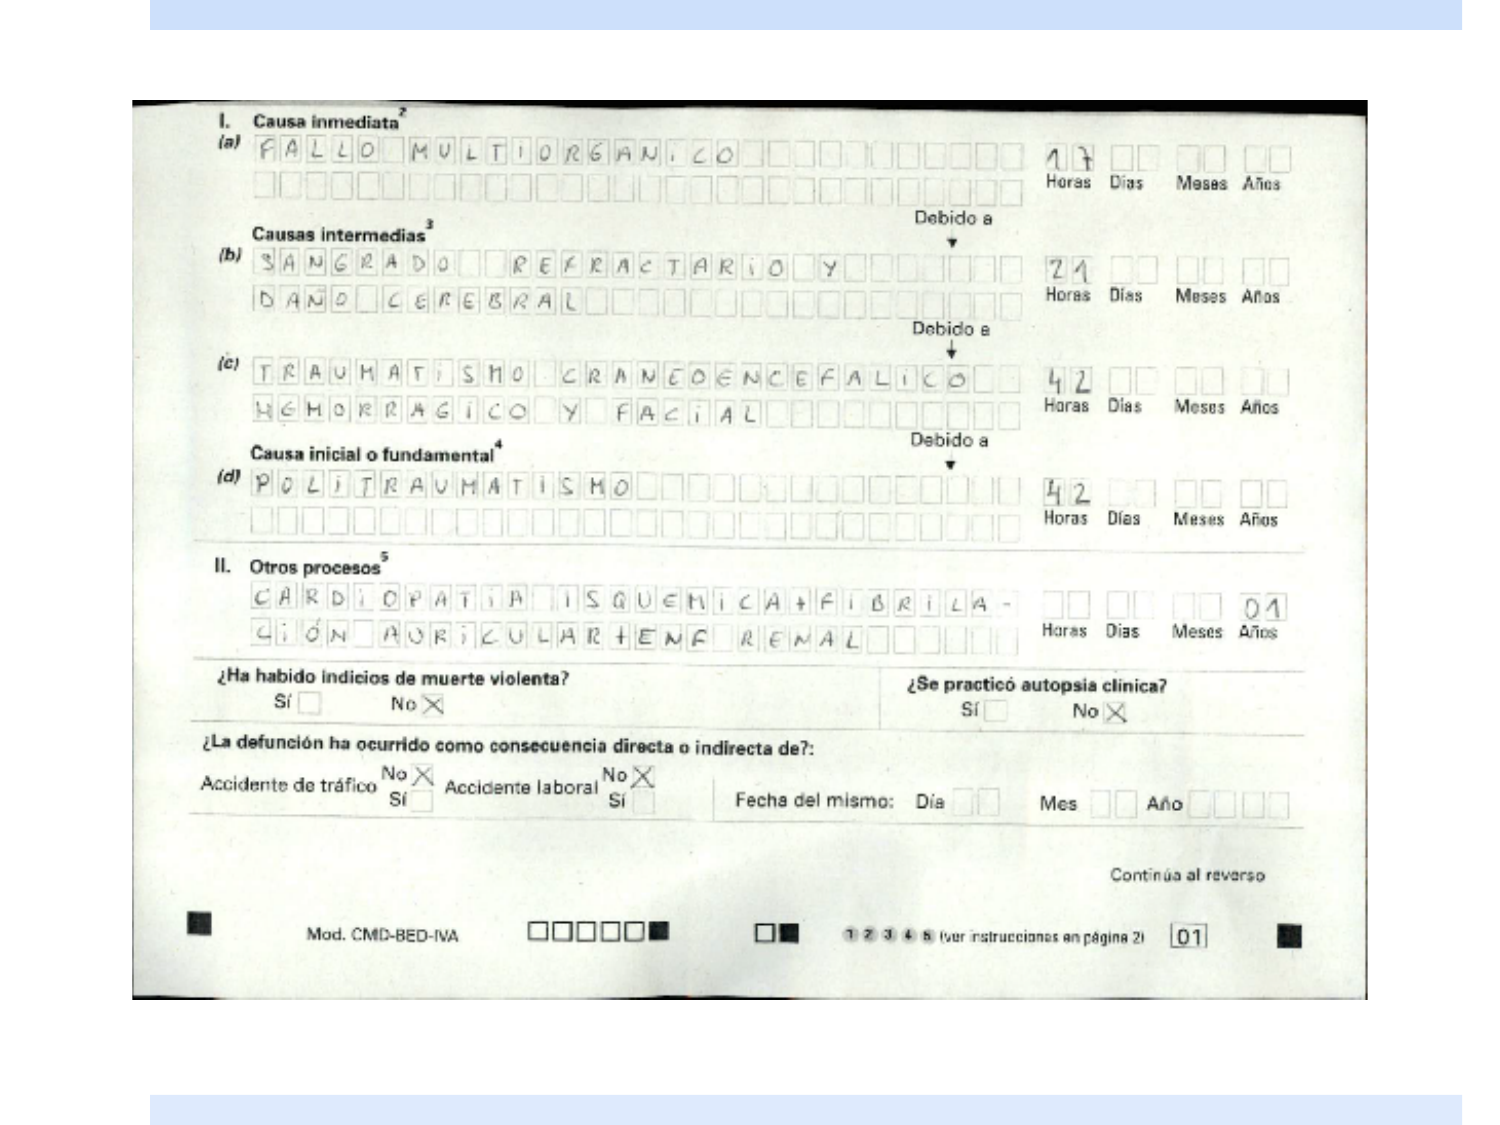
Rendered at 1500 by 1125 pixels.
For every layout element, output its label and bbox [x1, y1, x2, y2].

text_box [131, 100, 1369, 1000]
